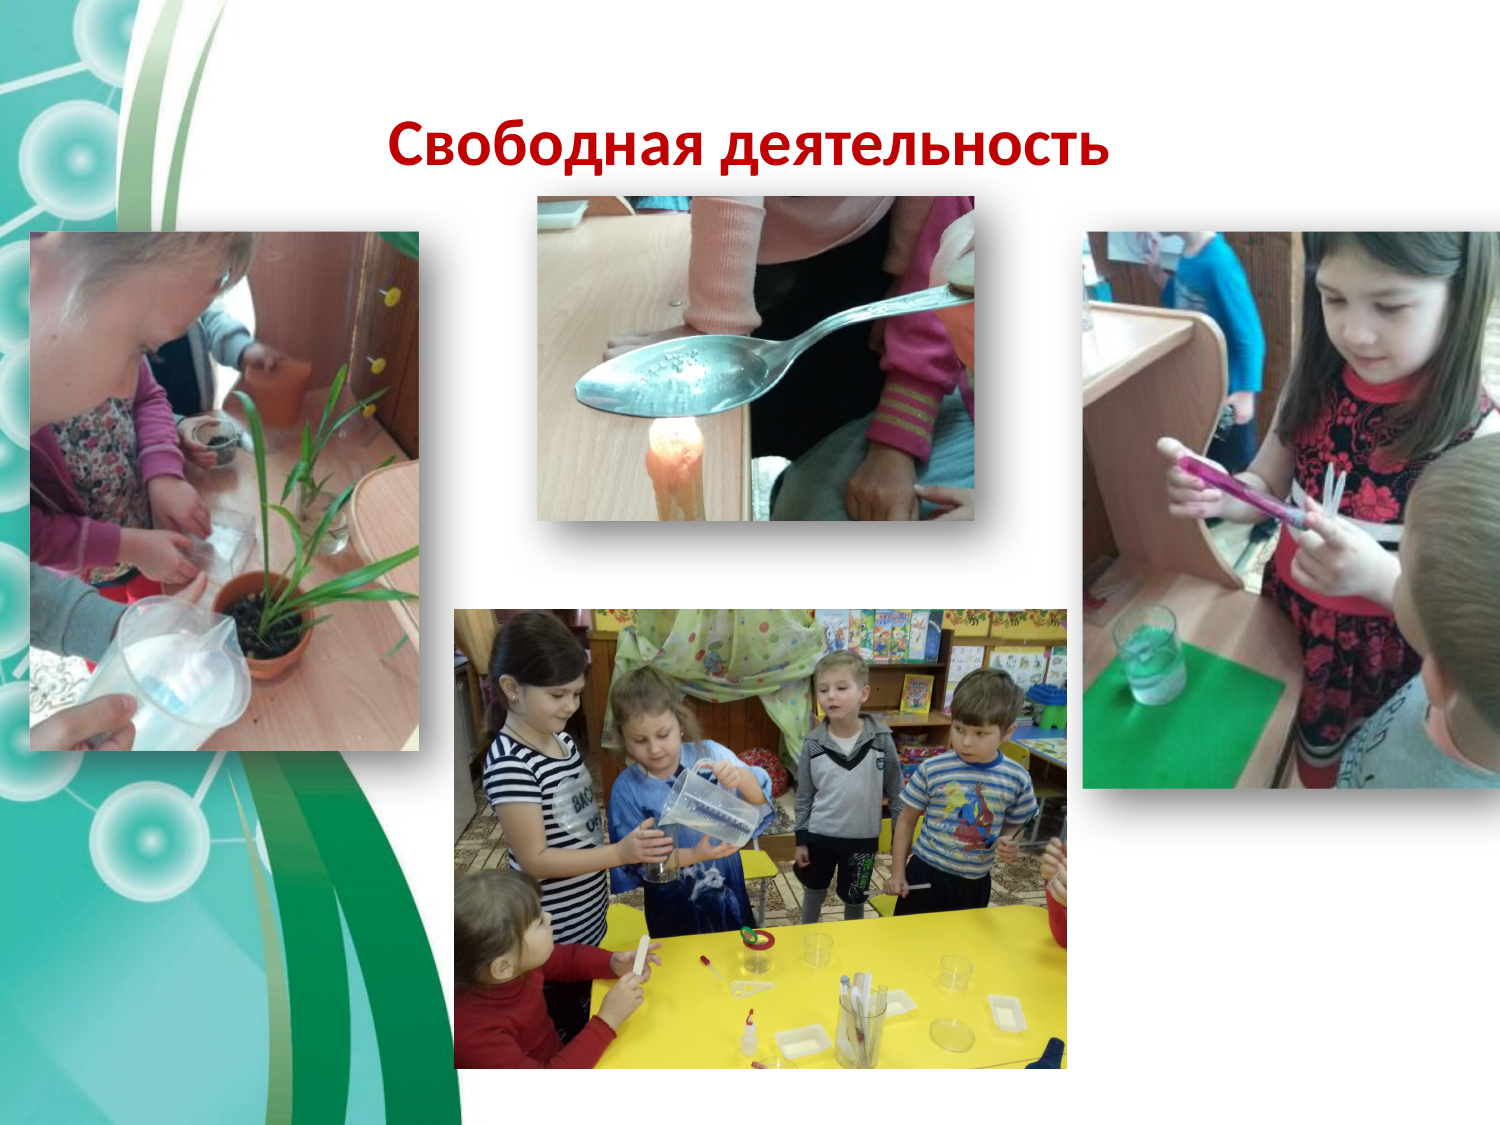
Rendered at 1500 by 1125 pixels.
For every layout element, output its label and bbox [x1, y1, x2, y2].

picture [0, 0, 1500, 1125]
list [454, 609, 1067, 1069]
